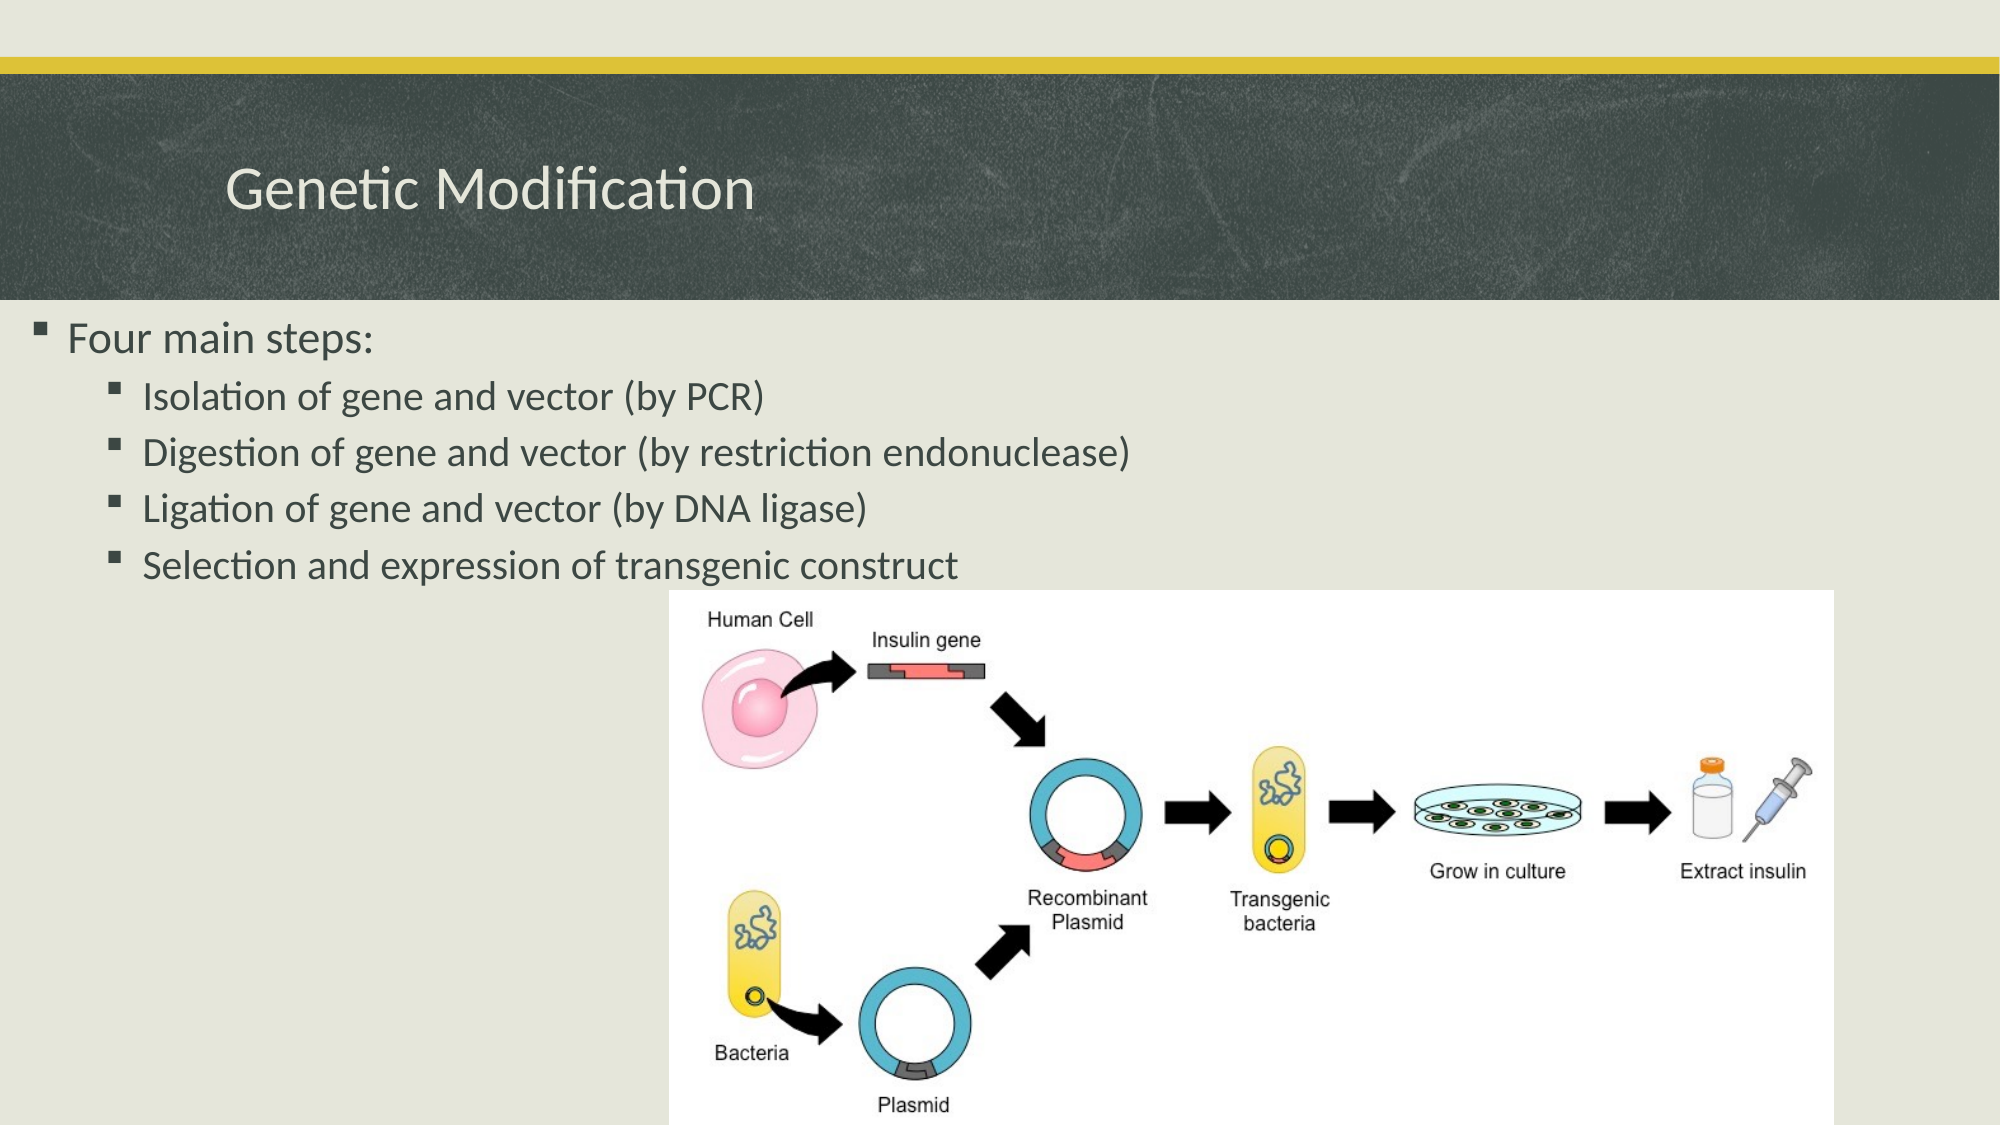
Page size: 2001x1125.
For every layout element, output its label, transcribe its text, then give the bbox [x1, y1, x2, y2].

title Genetic Modification [210, 76, 1790, 300]
picture [0, 74, 2000, 300]
list Four main steps: Isolation of gene and vector (by PCR) Digestion of gene and vector (by restriction endonuclease) Ligation of gene and vector (by DNA ligase) Selection and expression of transgenic construct [14, 299, 1740, 1014]
picture [669, 590, 1834, 1125]
